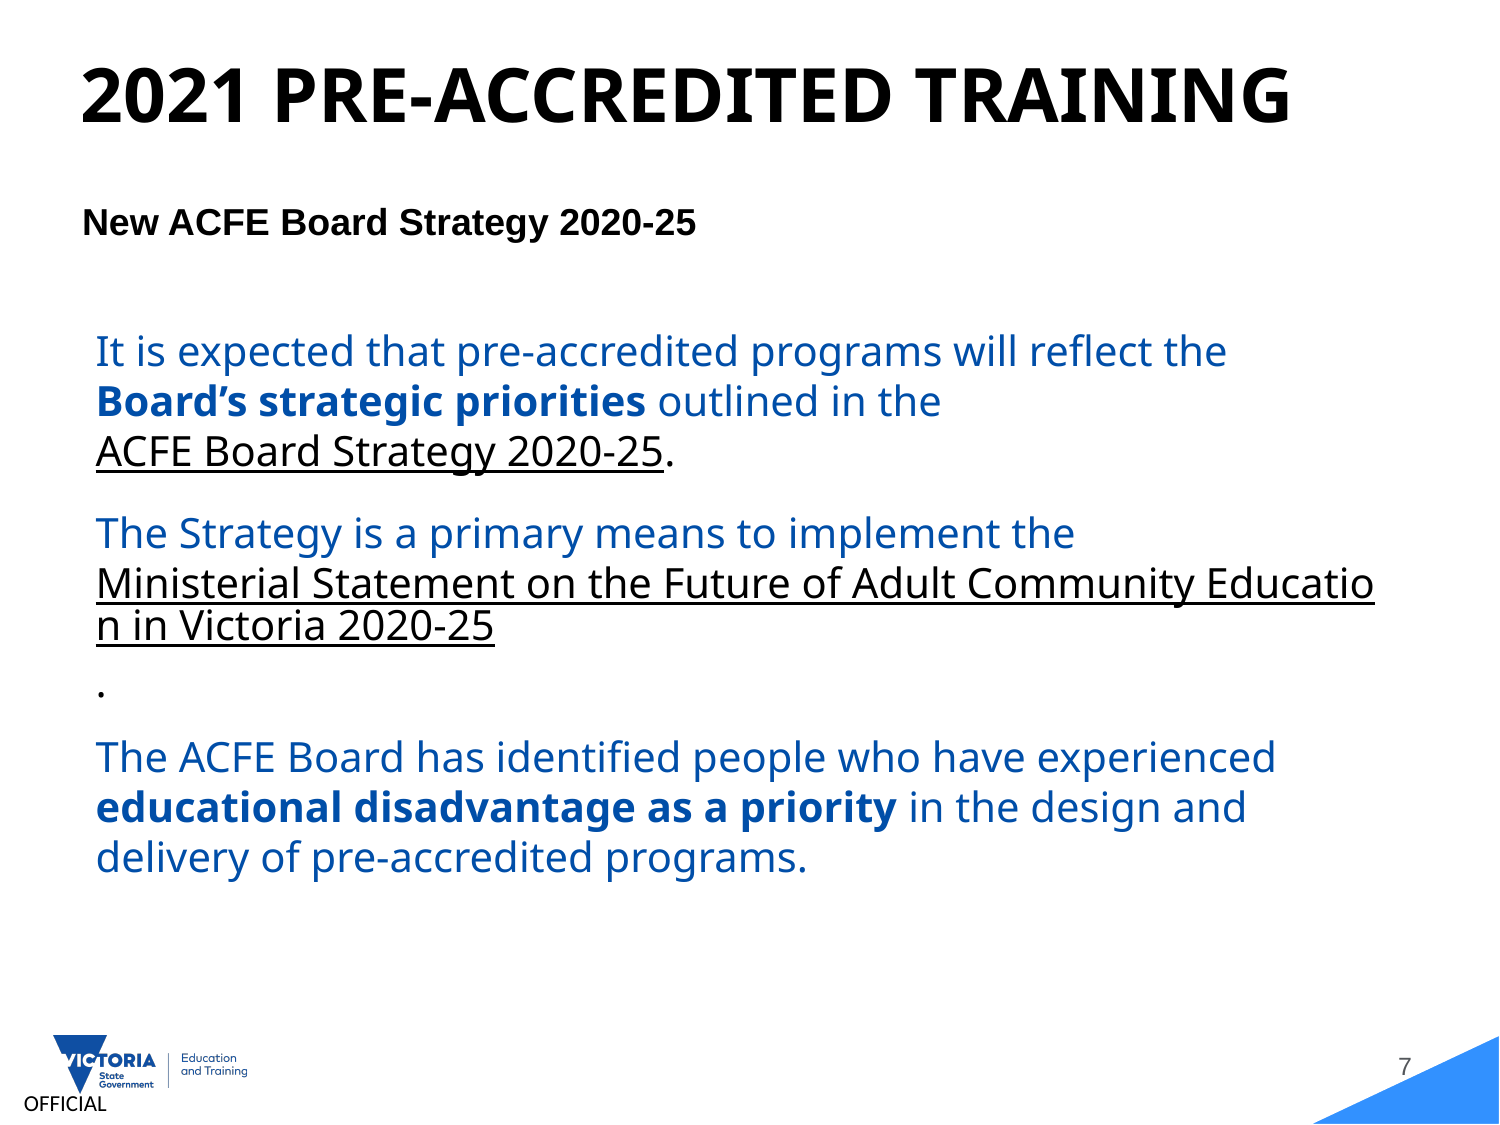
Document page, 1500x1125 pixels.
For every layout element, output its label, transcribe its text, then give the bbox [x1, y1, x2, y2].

title 2021 PRE-ACCREDITED TRAINING [80, 58, 1391, 159]
text_box It is expected that pre-accredited programs will reflect the Board’s strategic priorities outlined in the ACFE Board Strategy 2020-25. The Strategy is a primary means to implement the Ministerial Statement on the Future of Adult Community Education in Victoria 2020-25. The ACFE Board has identified people who have experienced educational disadvantage as a priority in the design and delivery of pre-accredited programs. [80, 247, 1404, 847]
text_box [1307, 1033, 1500, 1125]
text_box New ACFE Board Strategy 2020-25 [67, 190, 849, 251]
picture [53, 1035, 277, 1094]
